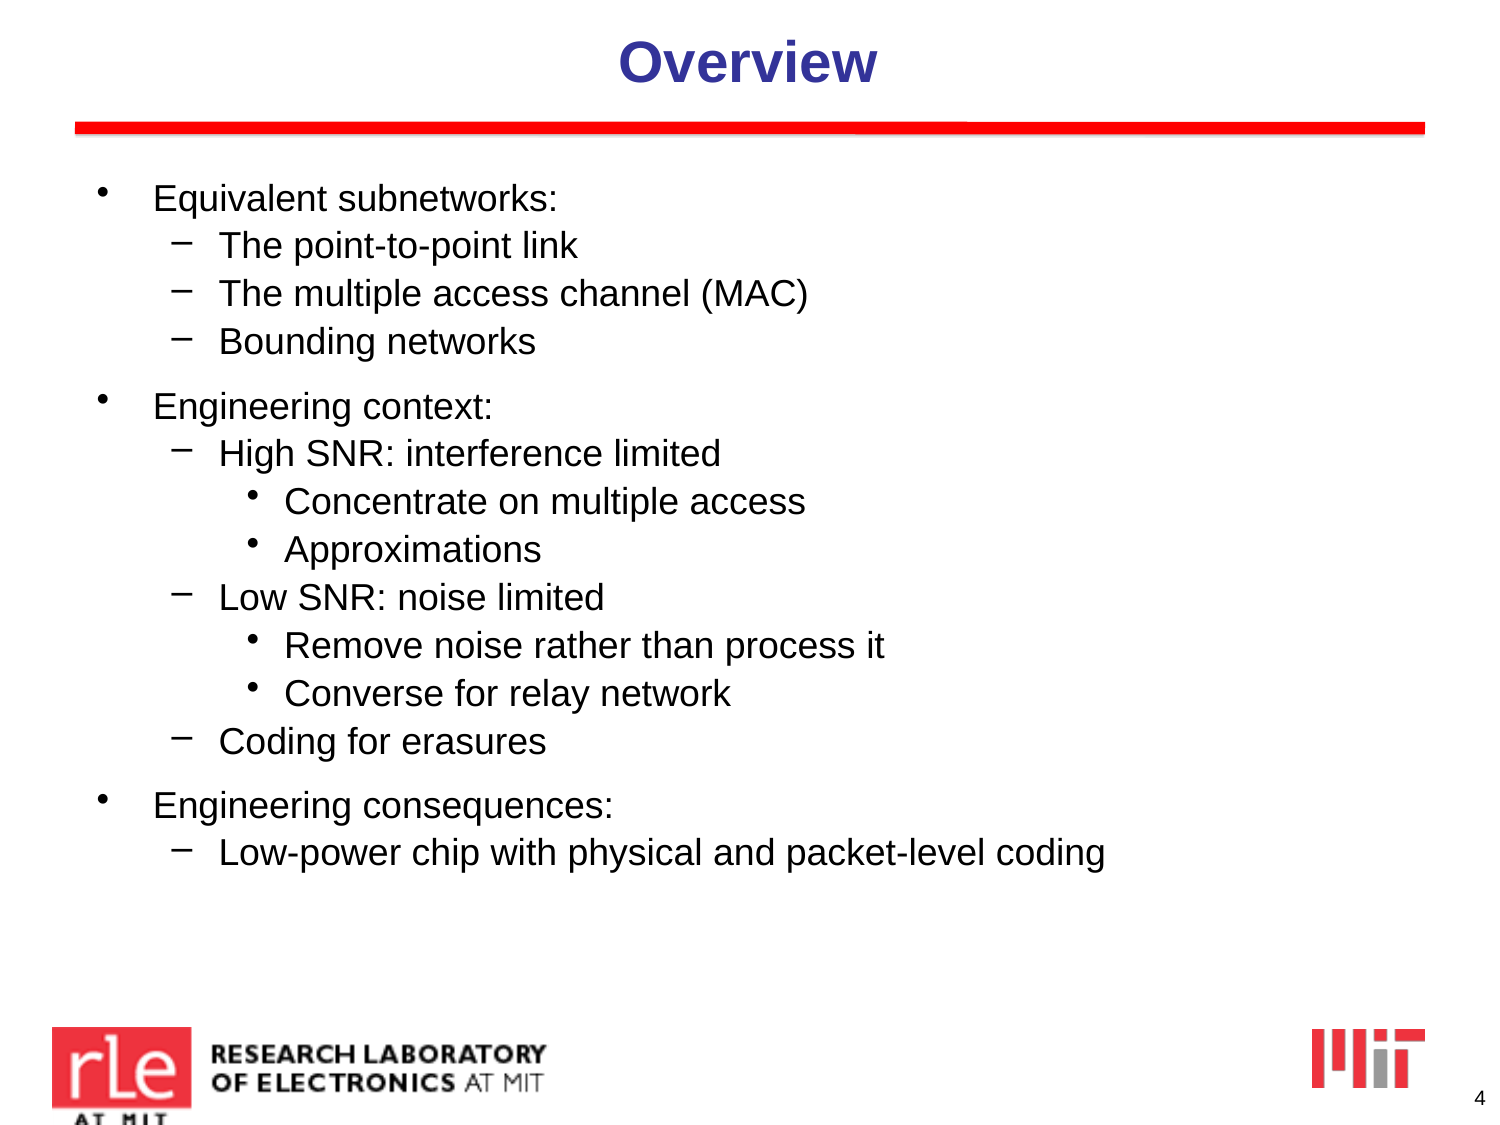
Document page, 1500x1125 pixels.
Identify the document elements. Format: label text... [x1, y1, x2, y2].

picture [52, 1027, 549, 1125]
list Equivalent subnetworks: The point-to-point link The multiple access channel (MAC) Bounding networks Engineering context: High SNR: interference limited Concentrate on multiple access Approximations Low SNR: noise limited Remove noise rather than process it Converse for relay network Coding for erasures Engineering consequences: Low-power chip with physical and packet-level coding [96, 173, 1426, 1009]
title Overview [155, 22, 1341, 108]
picture [1312, 1029, 1425, 1073]
slide_number 4 [1097, 1073, 1487, 1121]
